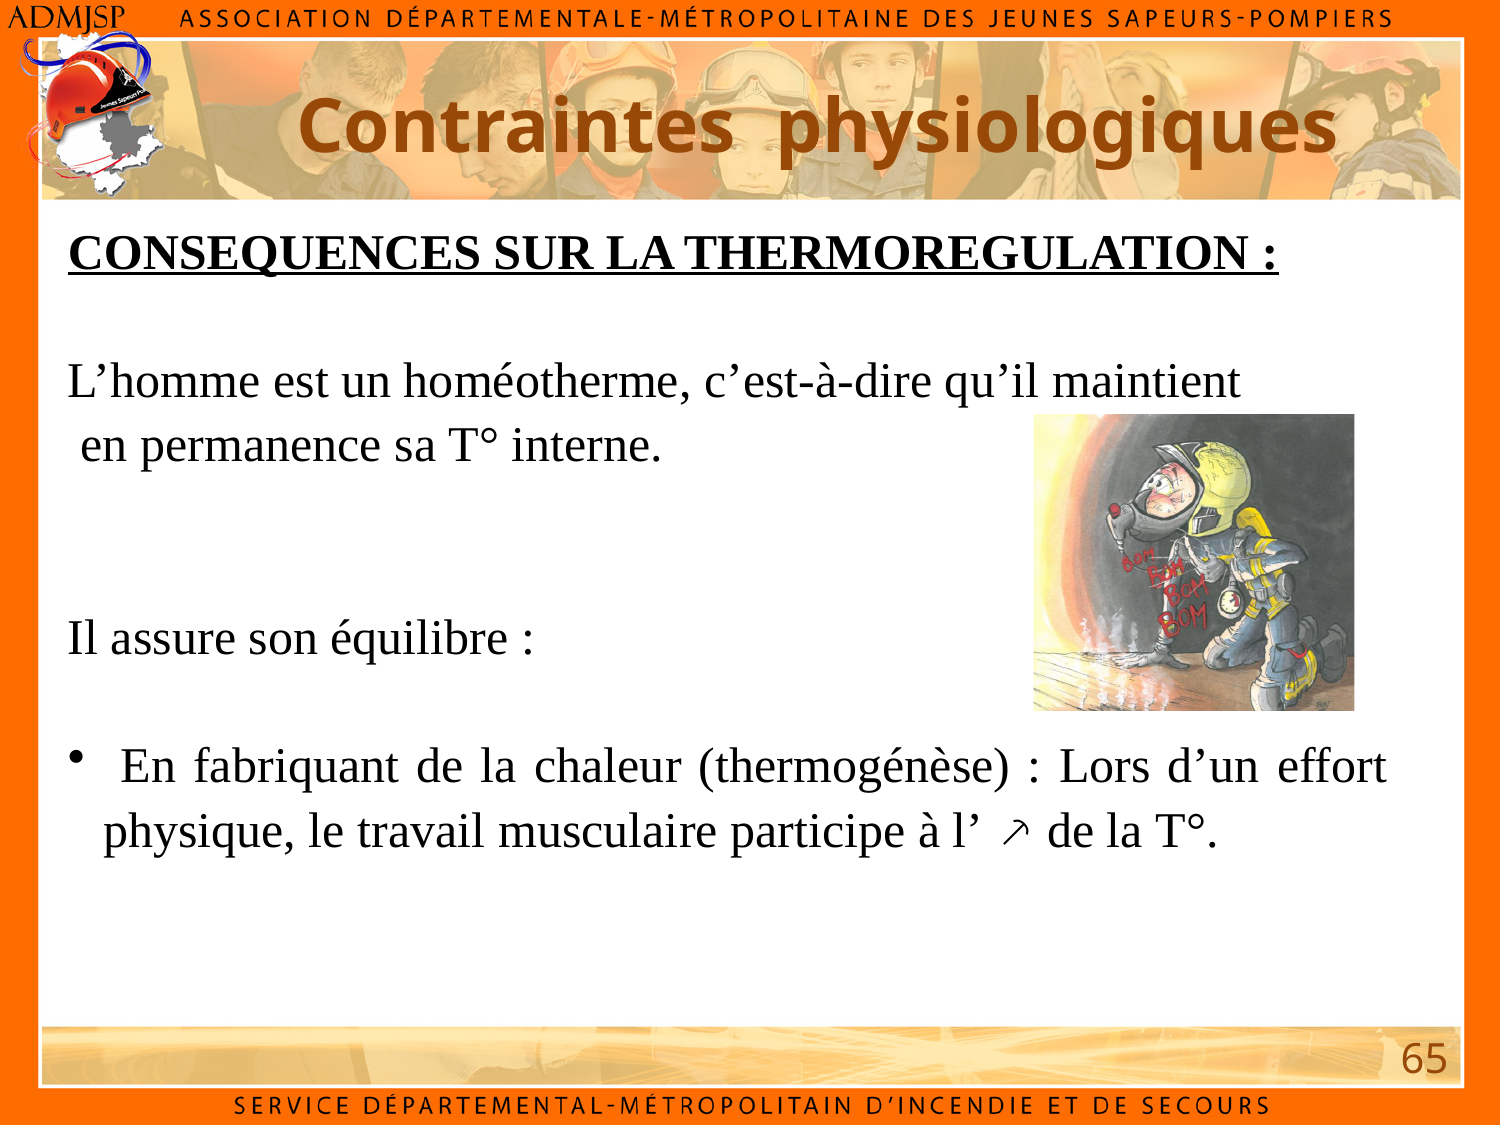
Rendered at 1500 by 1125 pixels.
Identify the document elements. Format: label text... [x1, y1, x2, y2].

picture [0, 0, 1500, 1125]
text_box CONSEQUENCES SUR LA THERMOREGULATION : L’homme est un homéotherme, c’est-à-dire qu’il maintient en permanence sa T° interne. Il assure son équilibre : En fabriquant de la chaleur (thermogénèse) : Lors d’un effort physique, le travail musculaire participe à l’ ⸕ de la T°. [53, 207, 1404, 865]
text_box 65 [1113, 1029, 1464, 1090]
title Contraintes physiologiques [183, 45, 1454, 200]
